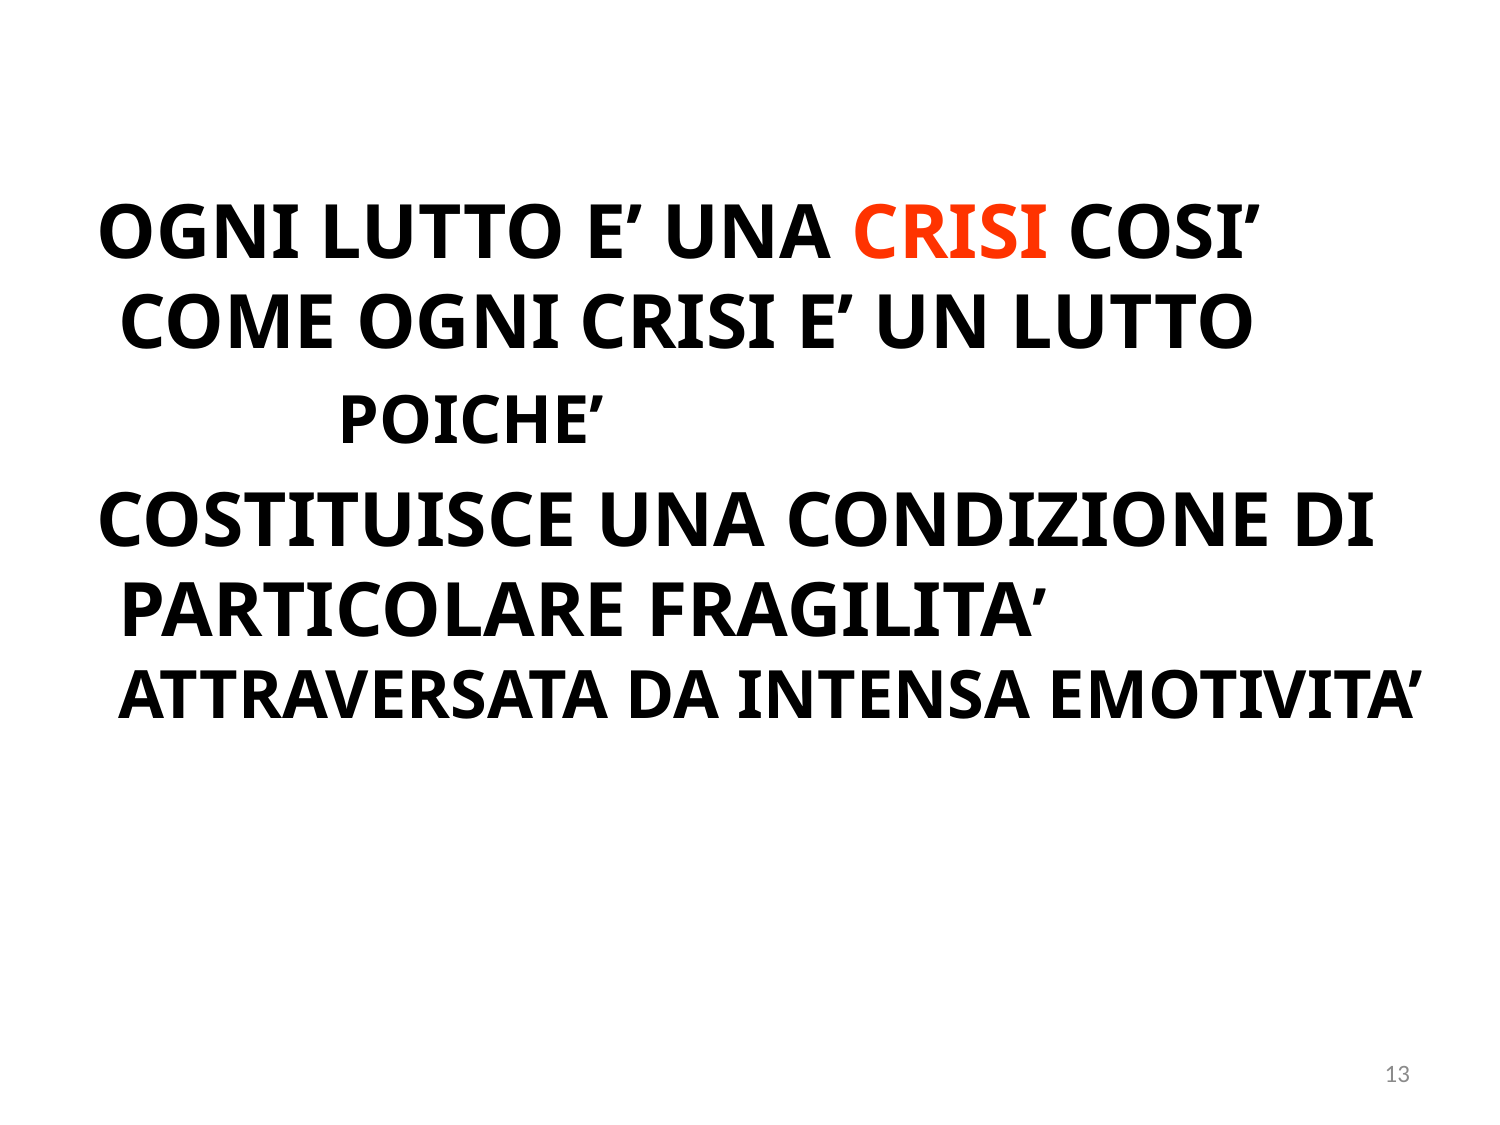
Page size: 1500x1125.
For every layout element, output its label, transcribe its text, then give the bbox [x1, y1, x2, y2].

list OGNI LUTTO E’ UNA CRISI COSI’ COME OGNI CRISI E’ UN LUTTO POICHE’ COSTITUISCE UNA CONDIZIONE DI PARTICOLARE FRAGILITA’ ATTRAVERSATA DA INTENSA EMOTIVITA’ [46, 175, 1451, 1001]
slide_number 13 [1074, 1042, 1425, 1103]
